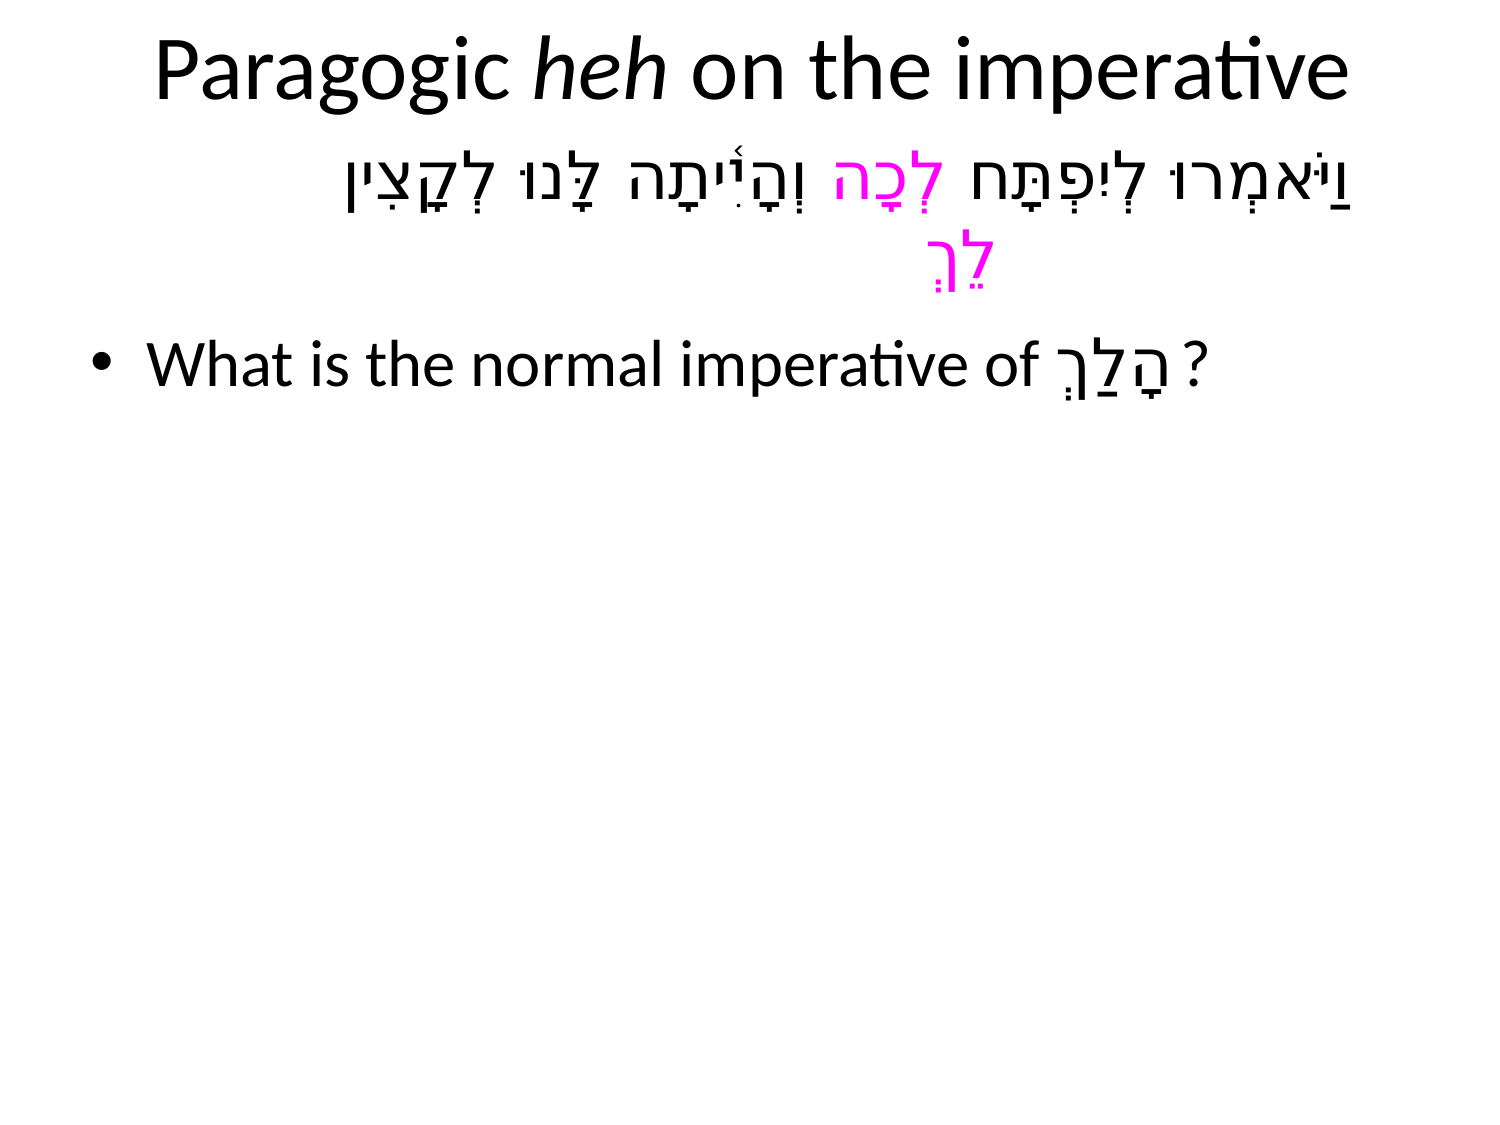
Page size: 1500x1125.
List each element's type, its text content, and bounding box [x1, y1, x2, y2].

title Paragogic heh on the imperative [78, 0, 1429, 125]
list What is the normal imperative of הָלַךְ? [75, 312, 1425, 975]
text_box וַיֹּאמְרוּ לְיִפְתָּח לְכָה וְהָיִ֫יתָה לָּנוּ לְקָצִין [99, 125, 1366, 244]
text_box לֵךְ [910, 204, 1022, 299]
